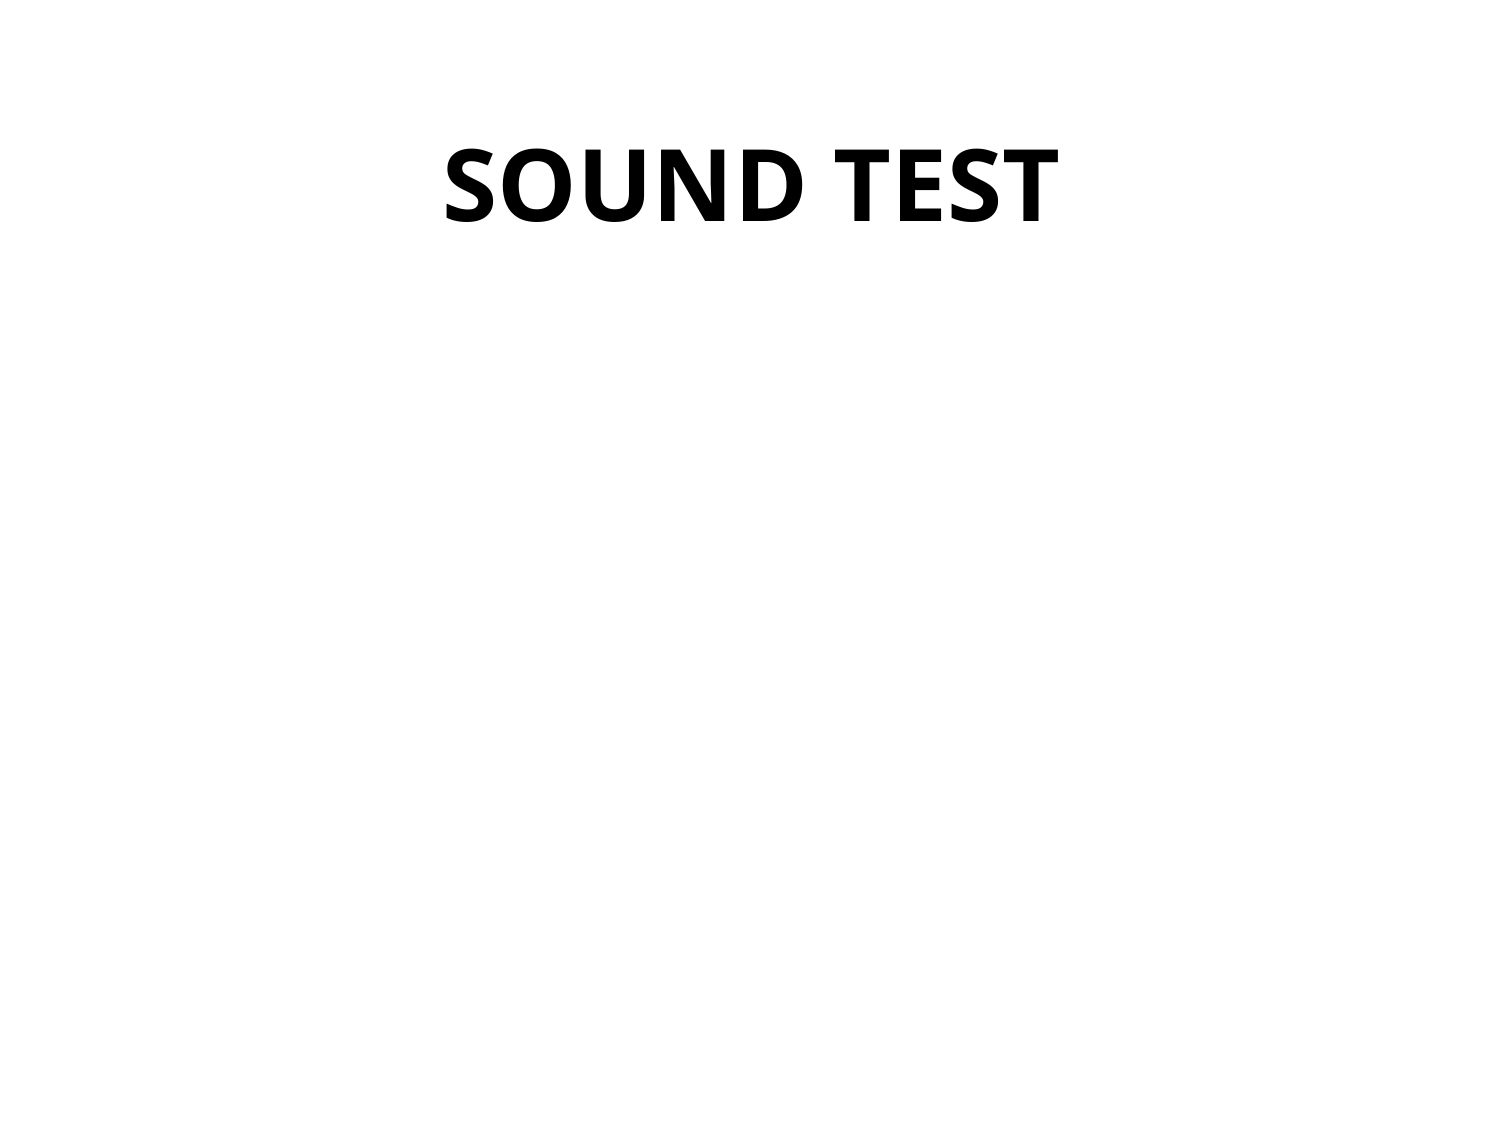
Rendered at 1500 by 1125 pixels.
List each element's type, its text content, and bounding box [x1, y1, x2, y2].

text_box SOUND TEST [135, 113, 1369, 249]
